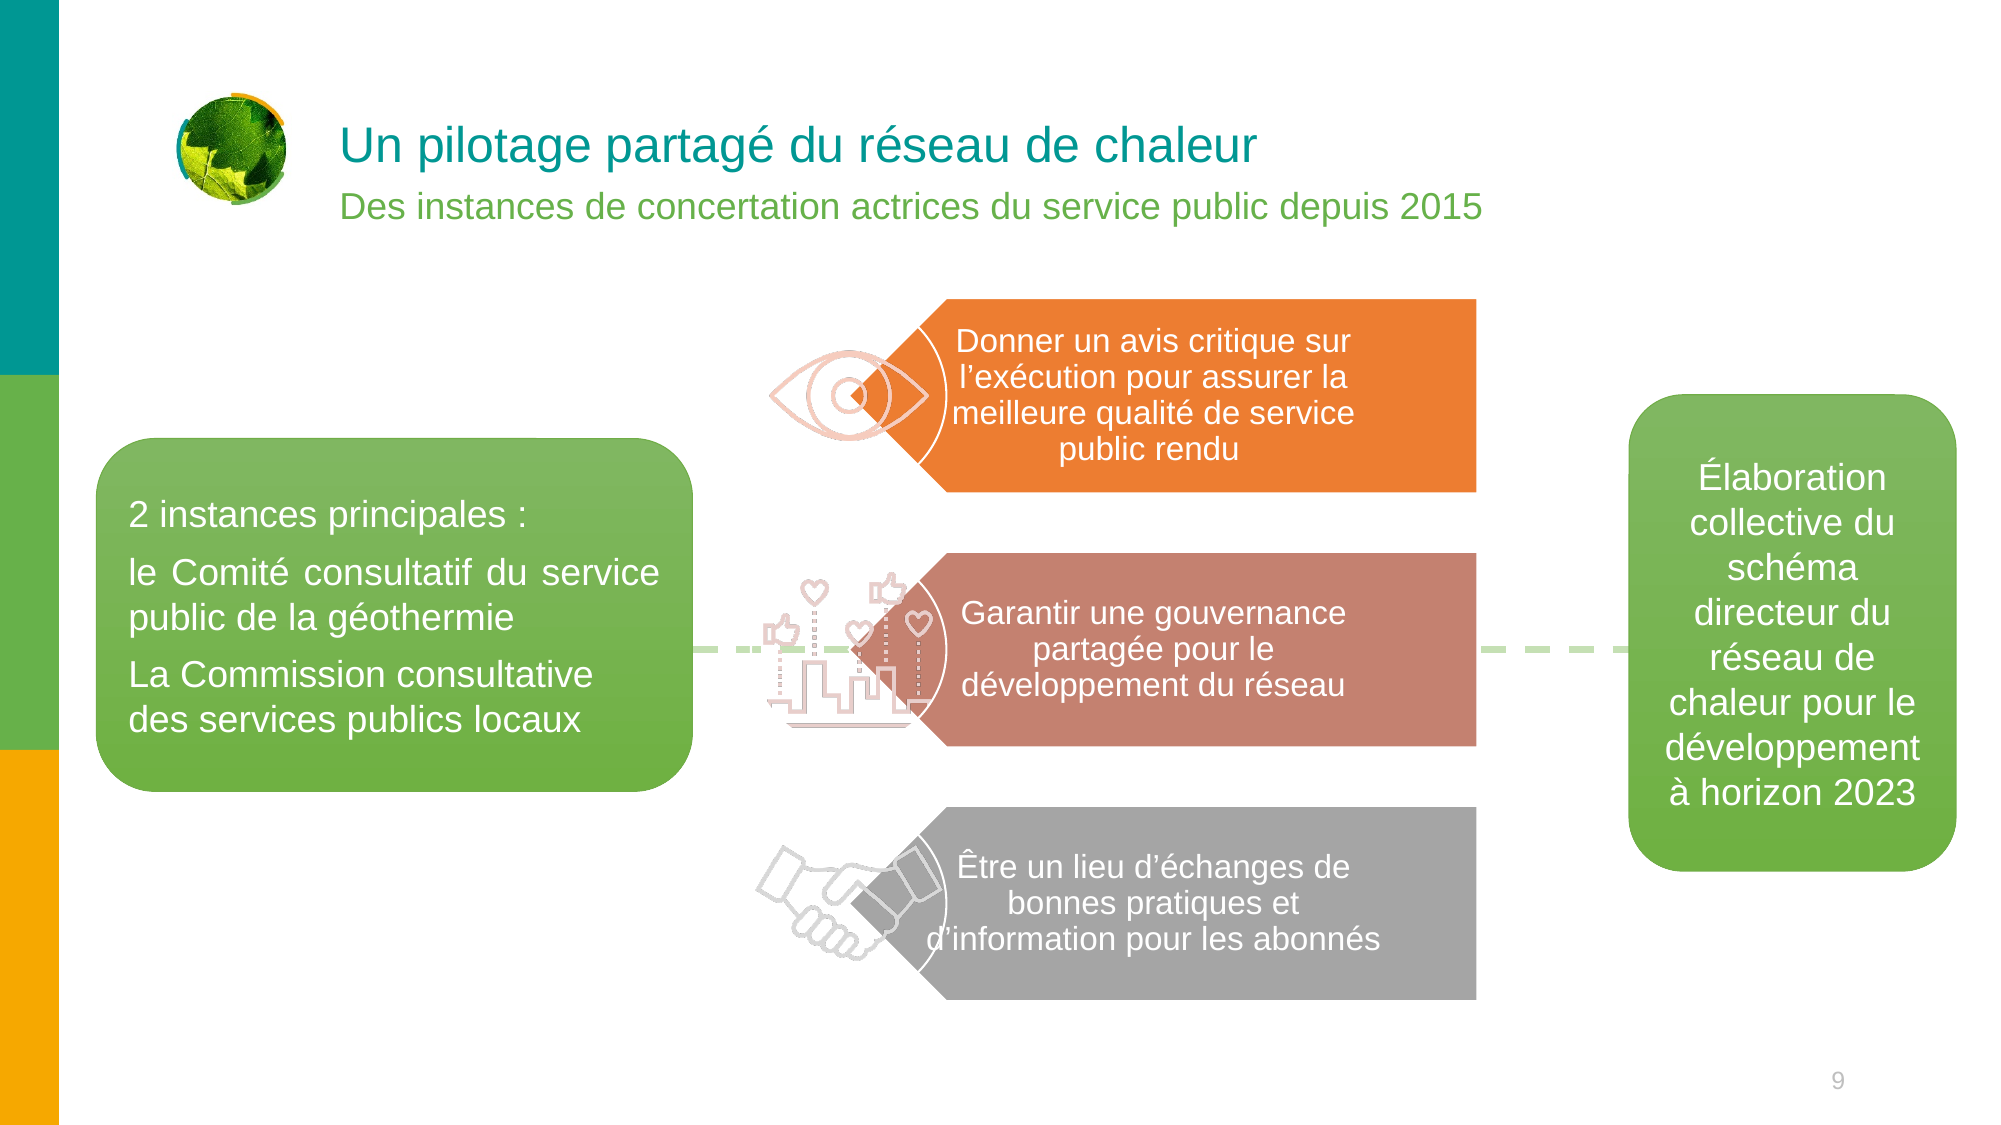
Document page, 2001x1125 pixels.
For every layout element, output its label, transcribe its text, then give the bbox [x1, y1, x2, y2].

list Des instances de concertation actrices du service public depuis 2015 [324, 179, 1661, 246]
picture [172, 91, 292, 206]
text_box 2 instances principales : le Comité consultatif du service public de la géothermie La Commission consultative des services publics locaux [95, 437, 641, 792]
text_box Élaboration collective du schéma directeur du réseau de chaleur pour le développement à horizon 2023 [1628, 394, 1957, 872]
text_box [641, 297, 1587, 1002]
title Un pilotage partagé du réseau de chaleur [324, 111, 1863, 143]
